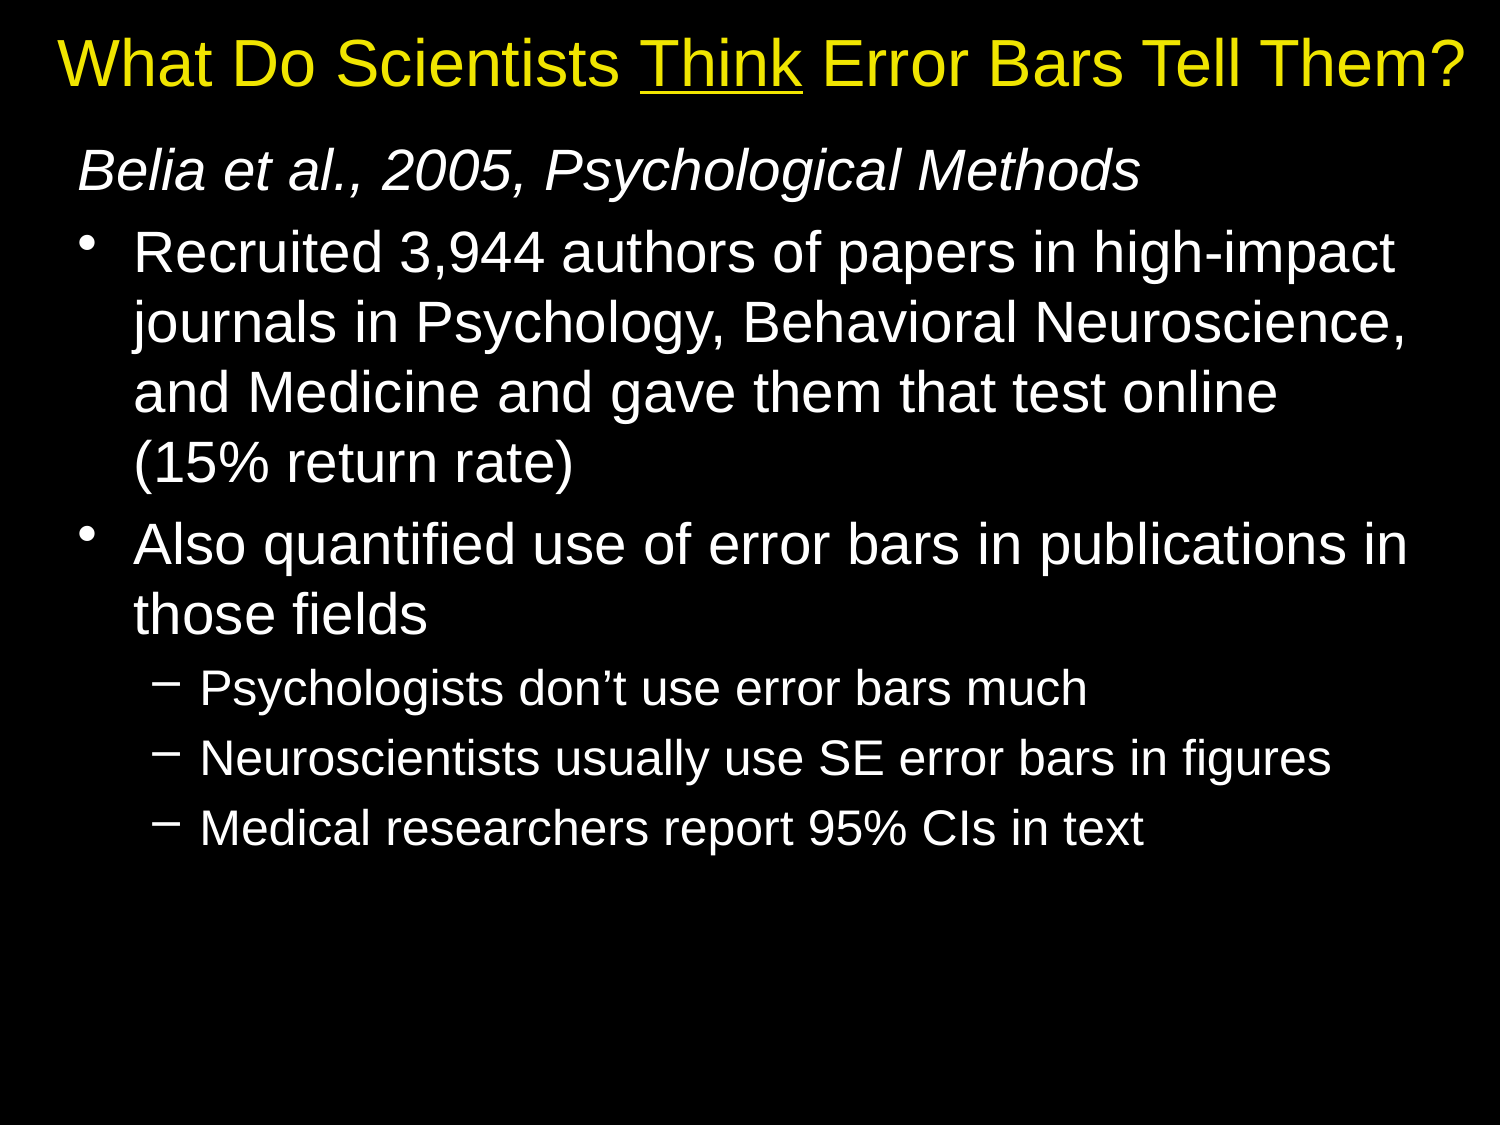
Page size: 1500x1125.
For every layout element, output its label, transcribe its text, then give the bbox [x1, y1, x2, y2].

title What Do Scientists Think Error Bars Tell Them? [24, 12, 1500, 108]
list Belia et al., 2005, Psychological Methods Recruited 3,944 authors of papers in high-impact journals in Psychology, Behavioral Neuroscience, and Medicine and gave them that test online (15% return rate) Also quantified use of error bars in publications in those fields Psychologists don’t use error bars much Neuroscientists usually use SE error bars in figures Medical researchers report 95% CIs in text [62, 125, 1438, 875]
